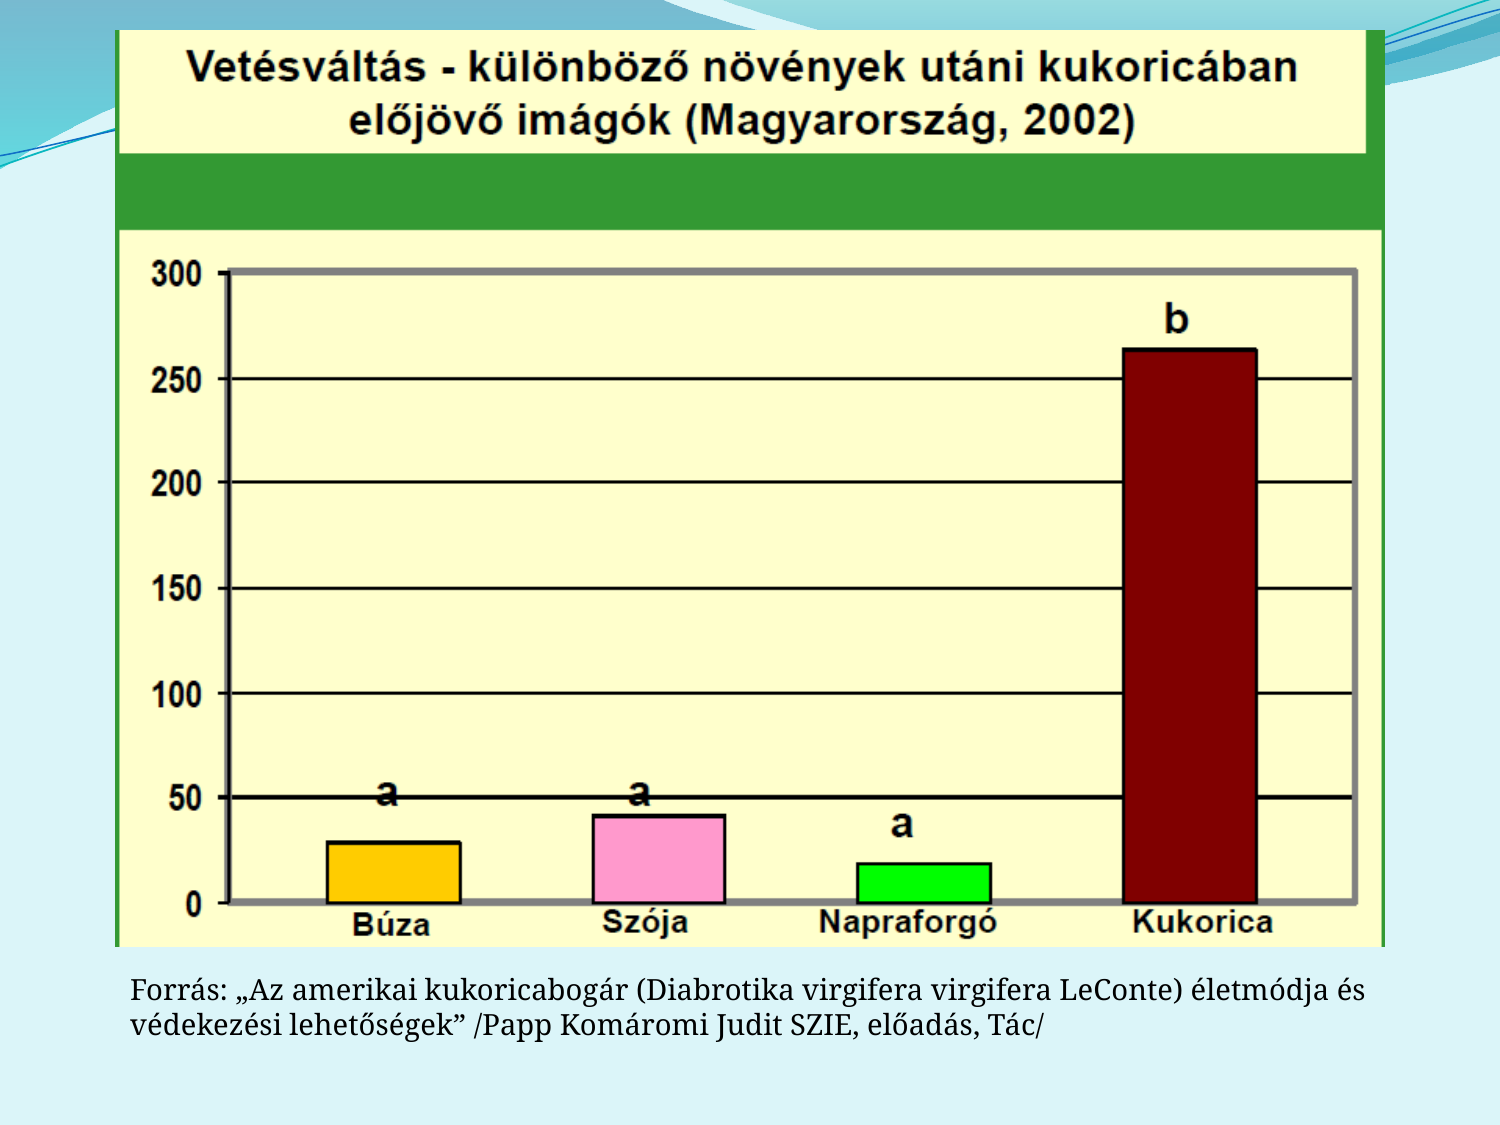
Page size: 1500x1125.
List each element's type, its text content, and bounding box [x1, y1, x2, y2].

picture [115, 30, 1385, 947]
text_box Forrás: „Az amerikai kukoricabogár (Diabrotika virgifera virgifera LeConte) életmódja és védekezési lehetőségek” /Papp Komáromi Judit SZIE, előadás, Tác/ [115, 964, 1412, 1049]
